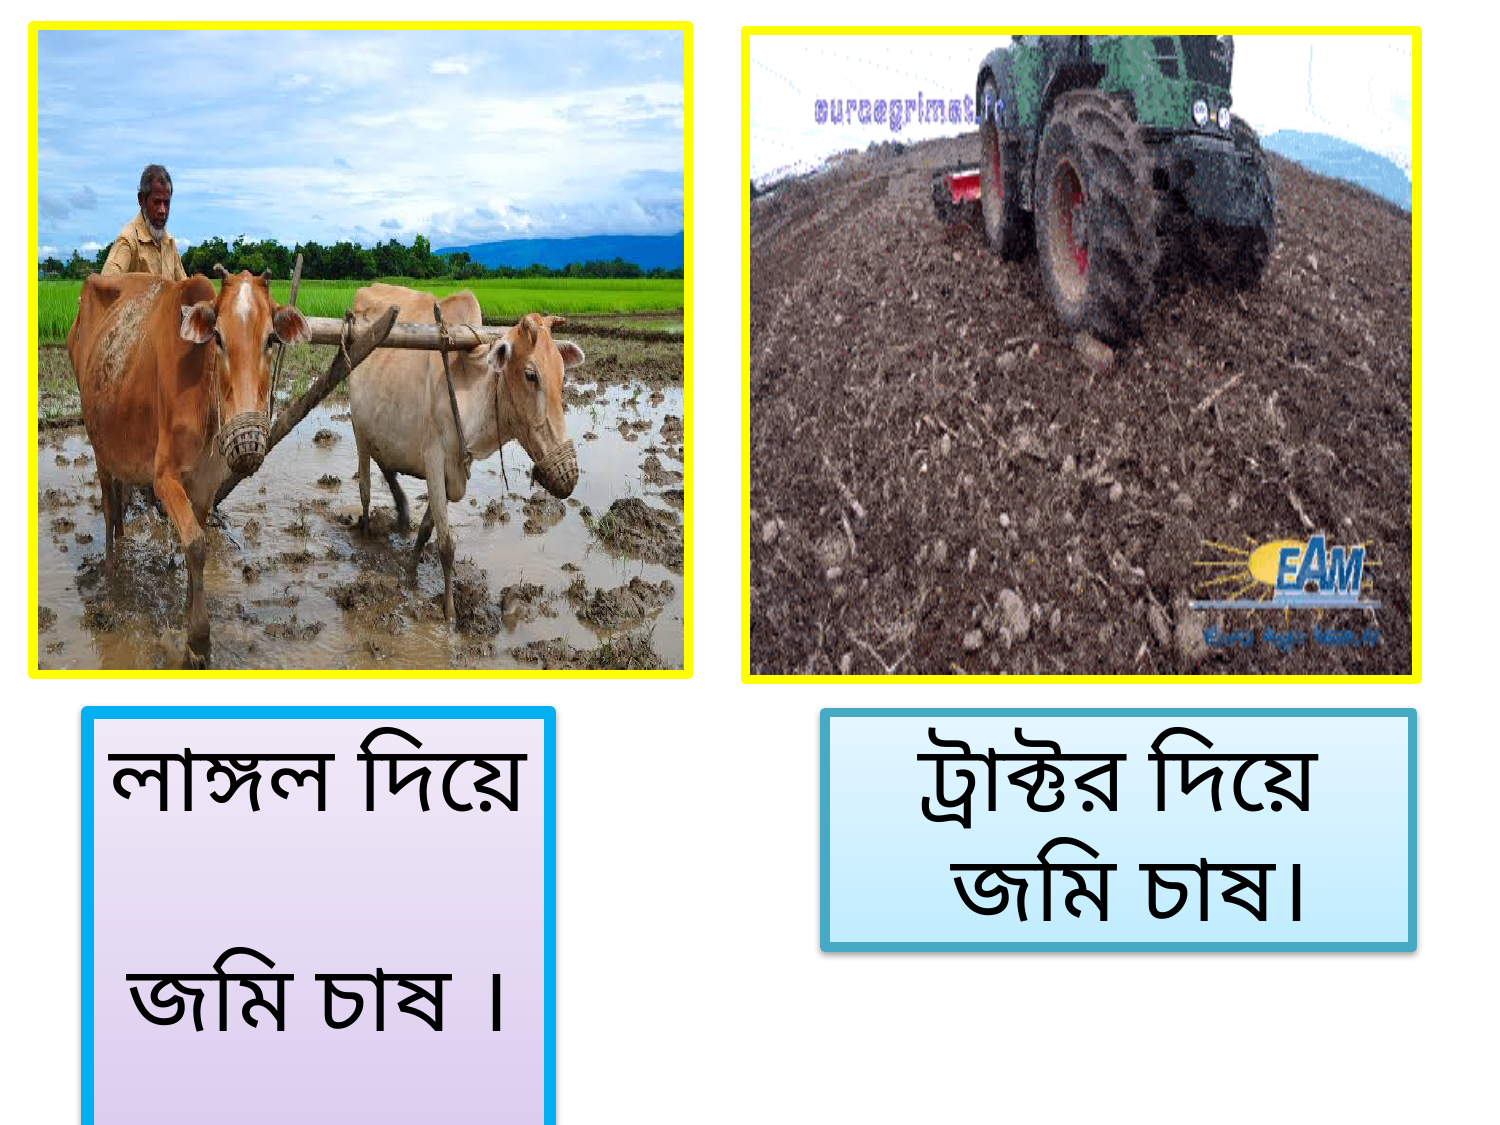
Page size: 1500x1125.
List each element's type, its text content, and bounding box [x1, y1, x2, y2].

text_box লাঙ্গল দিয়ে জমি চাষ । [87, 712, 551, 1125]
picture [749, 35, 1413, 676]
text_box ট্রাক্টর দিয়ে জমি চাষ। [824, 712, 1413, 948]
picture [37, 29, 684, 670]
